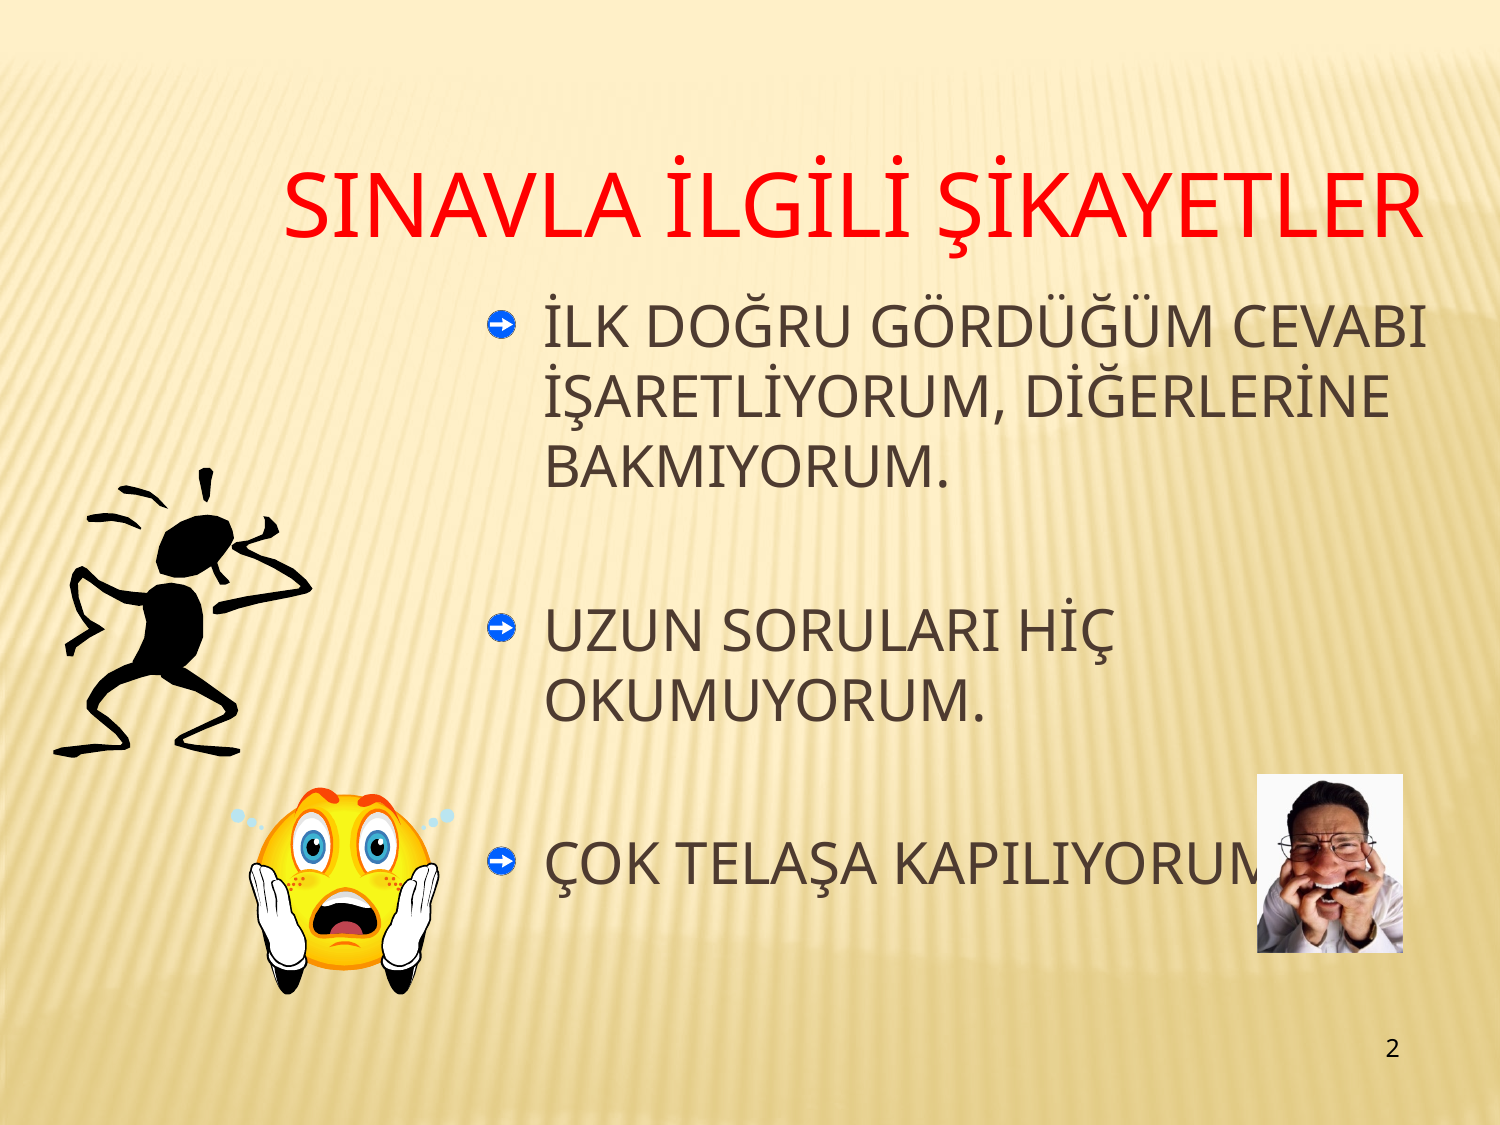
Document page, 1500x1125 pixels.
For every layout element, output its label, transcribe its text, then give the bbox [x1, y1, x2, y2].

list İLK DOĞRU GÖRDÜĞÜM CEVABI İŞARETLİYORUM, DİĞERLERİNE BAKMIYORUM. UZUN SORULARI HİÇ OKUMUYORUM. ÇOK TELAŞA KAPILIYORUM. [472, 282, 1500, 988]
title Sınavla İlgili Şikayetler [267, 125, 1500, 279]
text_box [52, 467, 313, 759]
picture [1257, 774, 1403, 953]
picture [229, 786, 456, 996]
slide_number 2 [1102, 1025, 1415, 1100]
